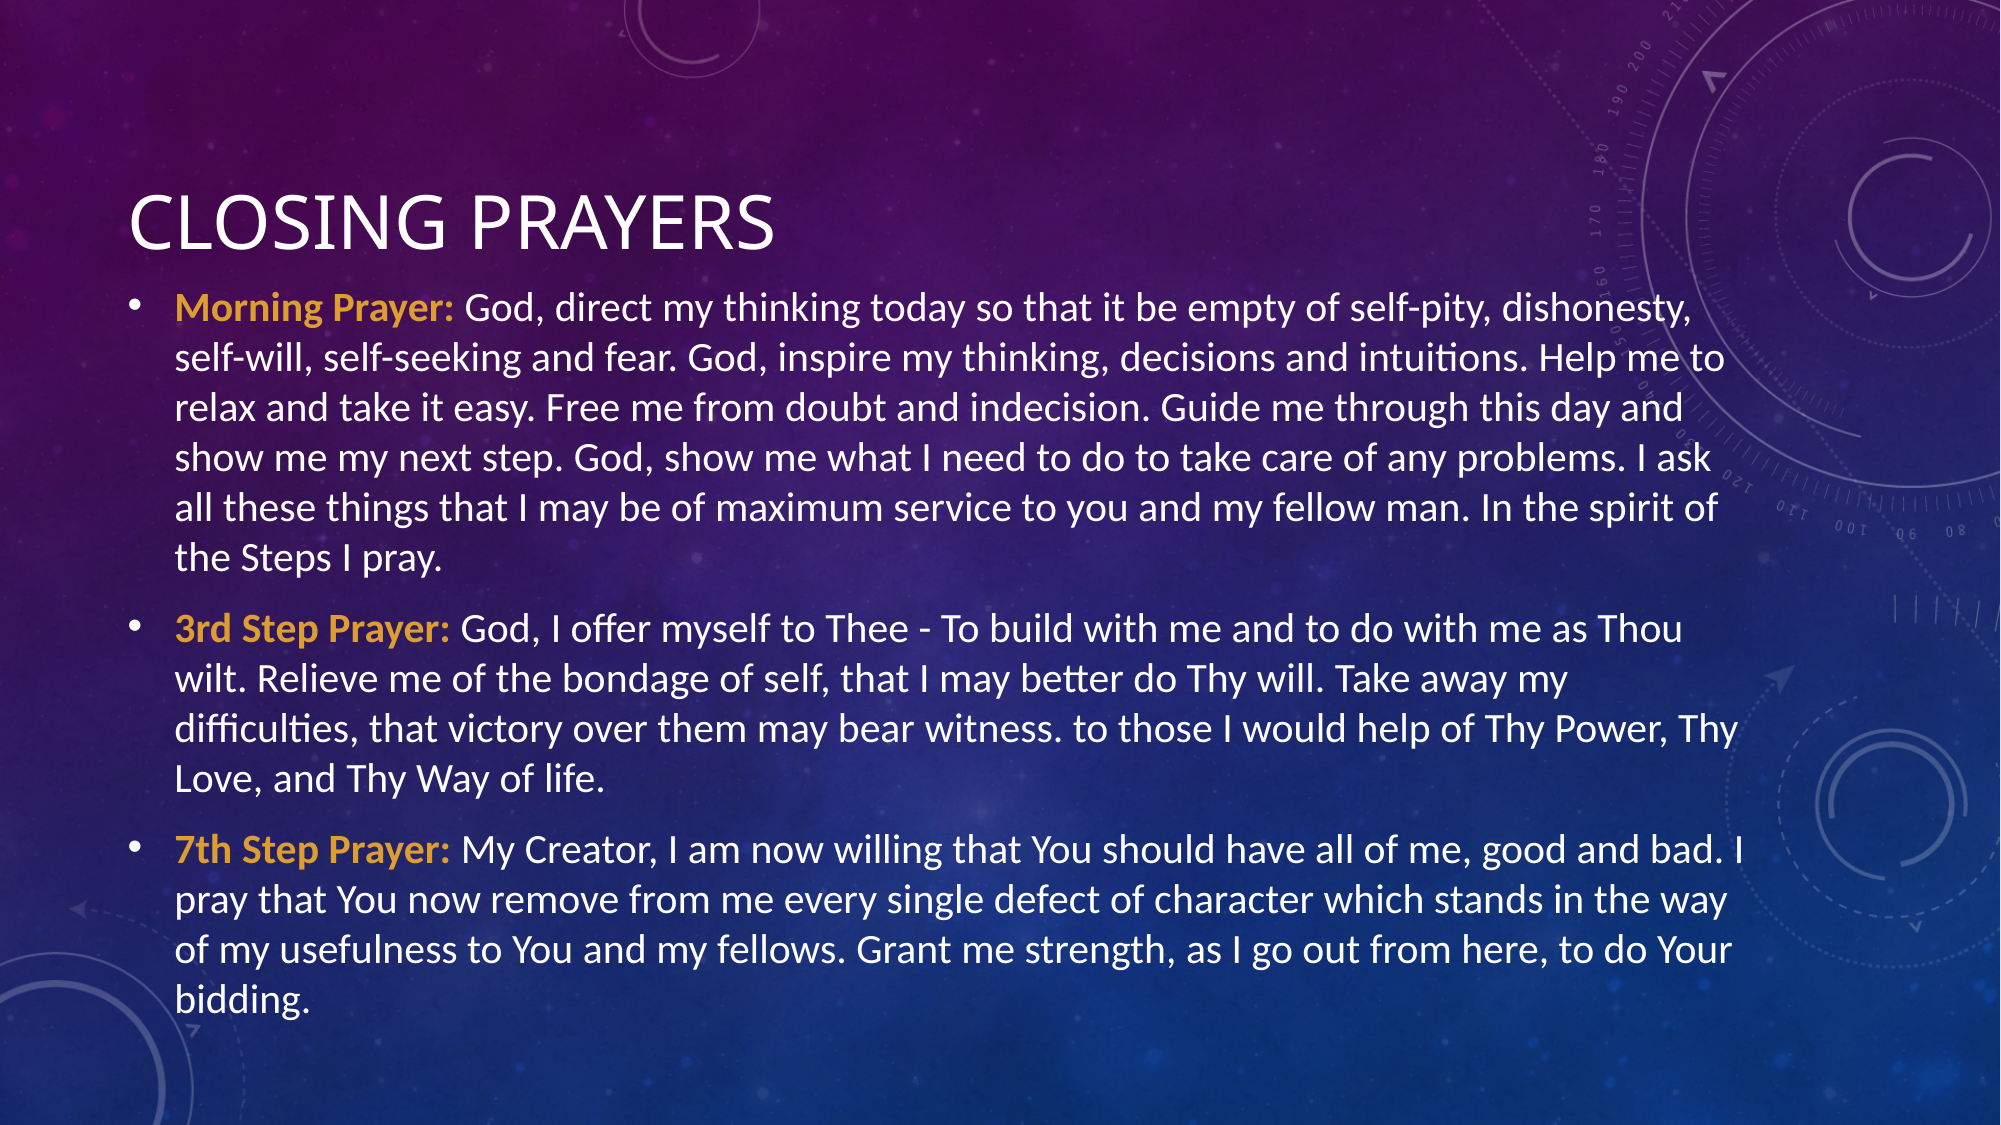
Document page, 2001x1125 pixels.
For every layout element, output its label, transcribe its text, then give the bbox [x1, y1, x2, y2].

picture [0, 0, 2001, 1125]
list Morning Prayer: God, direct my thinking today so that it be empty of self-pity, dishonesty, self-will, self-seeking and fear. God, inspire my thinking, decisions and intuitions. Help me to relax and take it easy. Free me from doubt and indecision. Guide me through this day and show me my next step. God, show me what I need to do to take care of any problems. I ask all these things that I may be of maximum service to you and my fellow man. In the spirit of the Steps I pray. 3rd Step Prayer: God, I offer myself to Thee - To build with me and to do with me as Thou wilt. Relieve me of the bondage of self, that I may better do Thy will. Take away my difficulties, that victory over them may bear witness. to those I would help of Thy Power, Thy Love, and Thy Way of life. 7th Step Prayer: My Creator, I am now willing that You should have all of me, good and bad. I pray that You now remove from me every single defect of character which stands in the way of my usefulness to You and my fellows. Grant me strength, as I go out from here, to do Your bidding. [112, 351, 1775, 950]
title Closing prayers [112, 99, 1775, 339]
